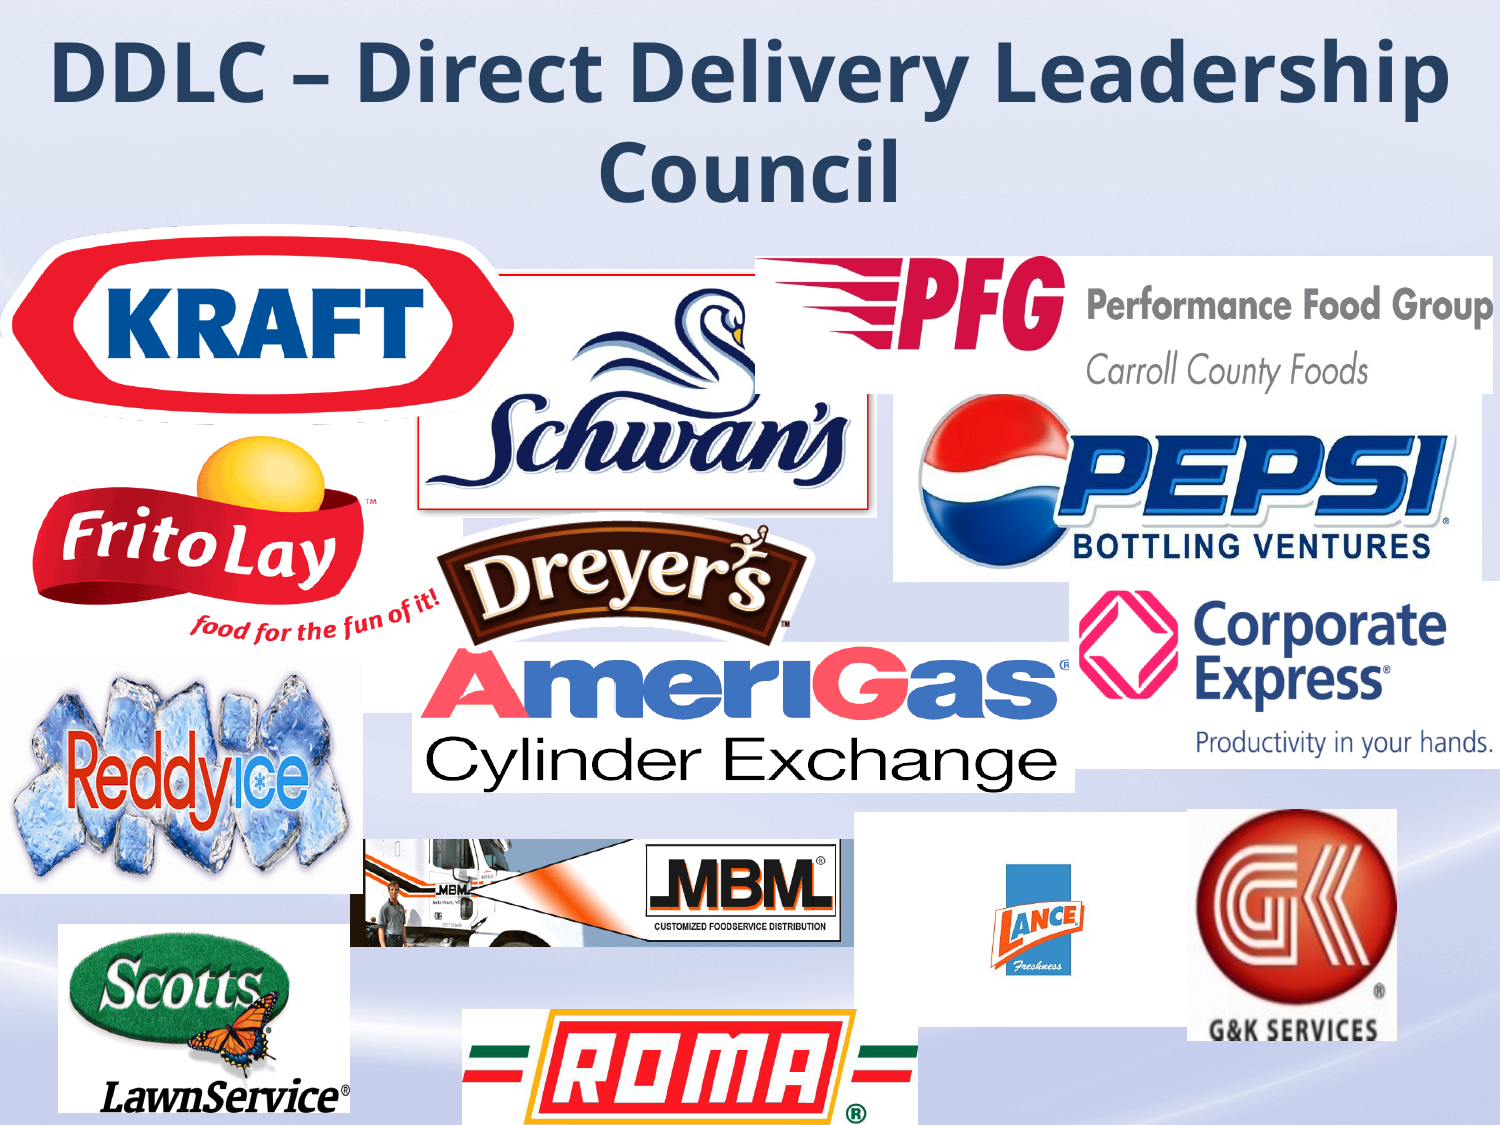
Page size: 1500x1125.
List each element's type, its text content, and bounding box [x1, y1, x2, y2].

title DDLC – Direct Delivery Leadership Council [0, 1, 1500, 238]
picture [0, 224, 1500, 1125]
